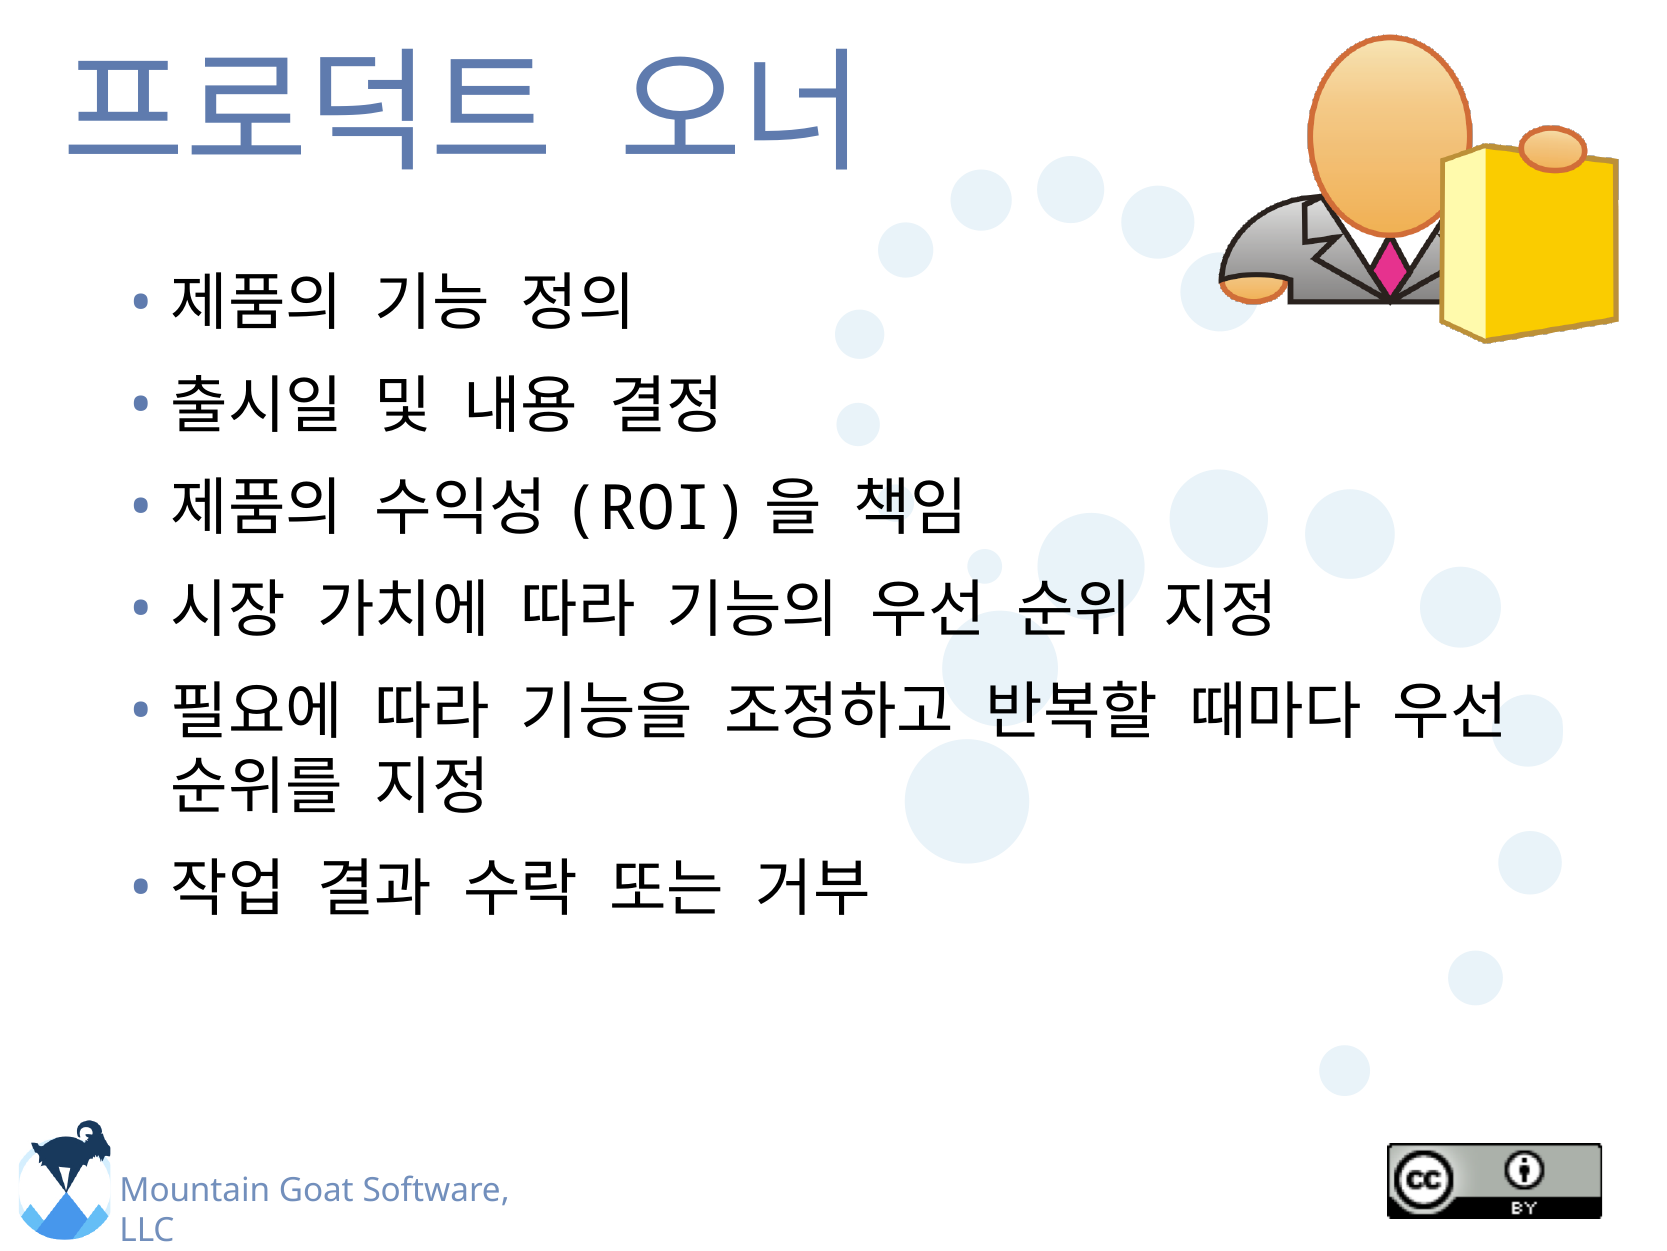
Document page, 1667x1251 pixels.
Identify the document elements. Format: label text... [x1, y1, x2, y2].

list 제품의 기능 정의 출시일 및 내용 결정 제품의 수익성(ROI)을 책임 시장 가치에 따라 기능의 우선 순위 지정 필요에 따라 기능을 조정하고 반복할 때마다 우선 순위를 지정 작업 결과 수락 또는 거부 [56, 262, 1609, 1096]
title 프로덕트 오너 [56, 18, 1609, 194]
picture [18, 1120, 111, 1240]
picture [1387, 1143, 1603, 1219]
picture [1218, 34, 1619, 344]
